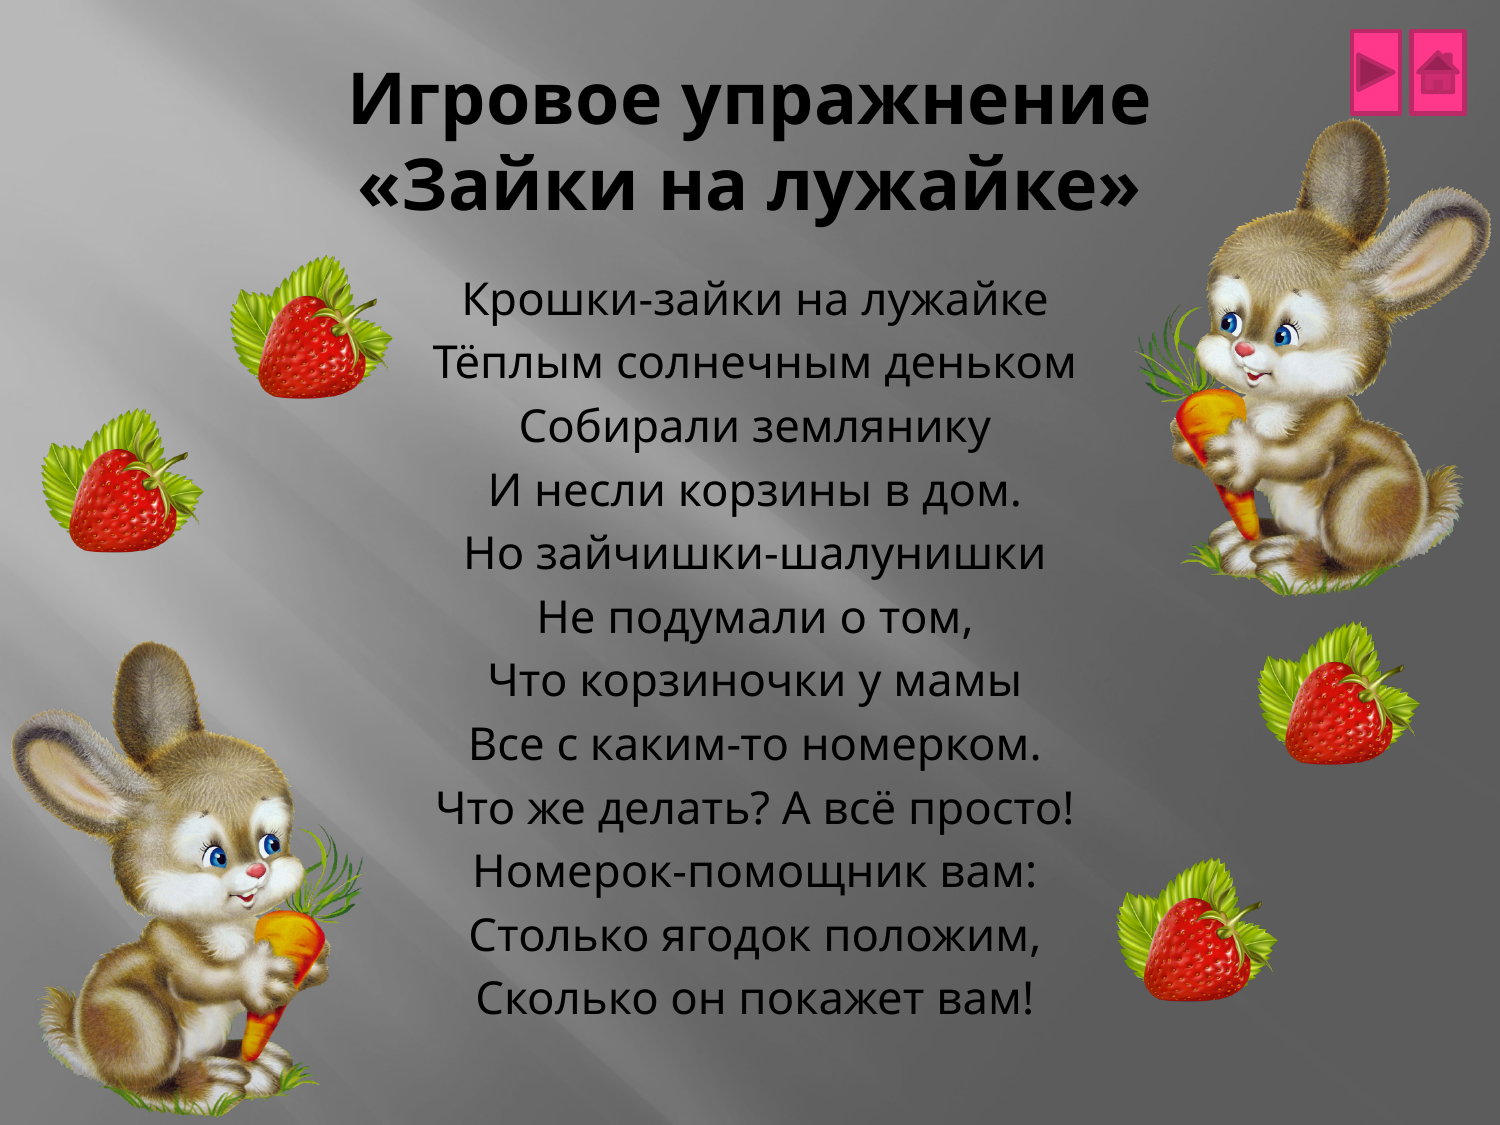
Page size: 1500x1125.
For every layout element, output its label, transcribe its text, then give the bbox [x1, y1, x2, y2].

text_box [1409, 29, 1467, 113]
picture [41, 408, 209, 575]
picture [1115, 857, 1284, 1024]
picture [1121, 113, 1500, 604]
title Игровое упражнение «Зайки на лужайке» [75, 45, 1350, 233]
list Крошки-зайки на лужайке Тёплым солнечным деньком Собирали землянику И несли корзины в дом. Но зайчишки-шалунишки Не подумали о том, Что корзиночки у мамы Все с каким-то номерком. Что же делать? А всё просто! Номерок-помощник вам: Столько ягодок положим, Сколько он покажет вам! [324, 262, 1164, 1035]
picture [229, 255, 398, 421]
picture [0, 634, 379, 1125]
text_box [1350, 29, 1402, 113]
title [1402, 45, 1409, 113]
picture [1257, 621, 1425, 788]
